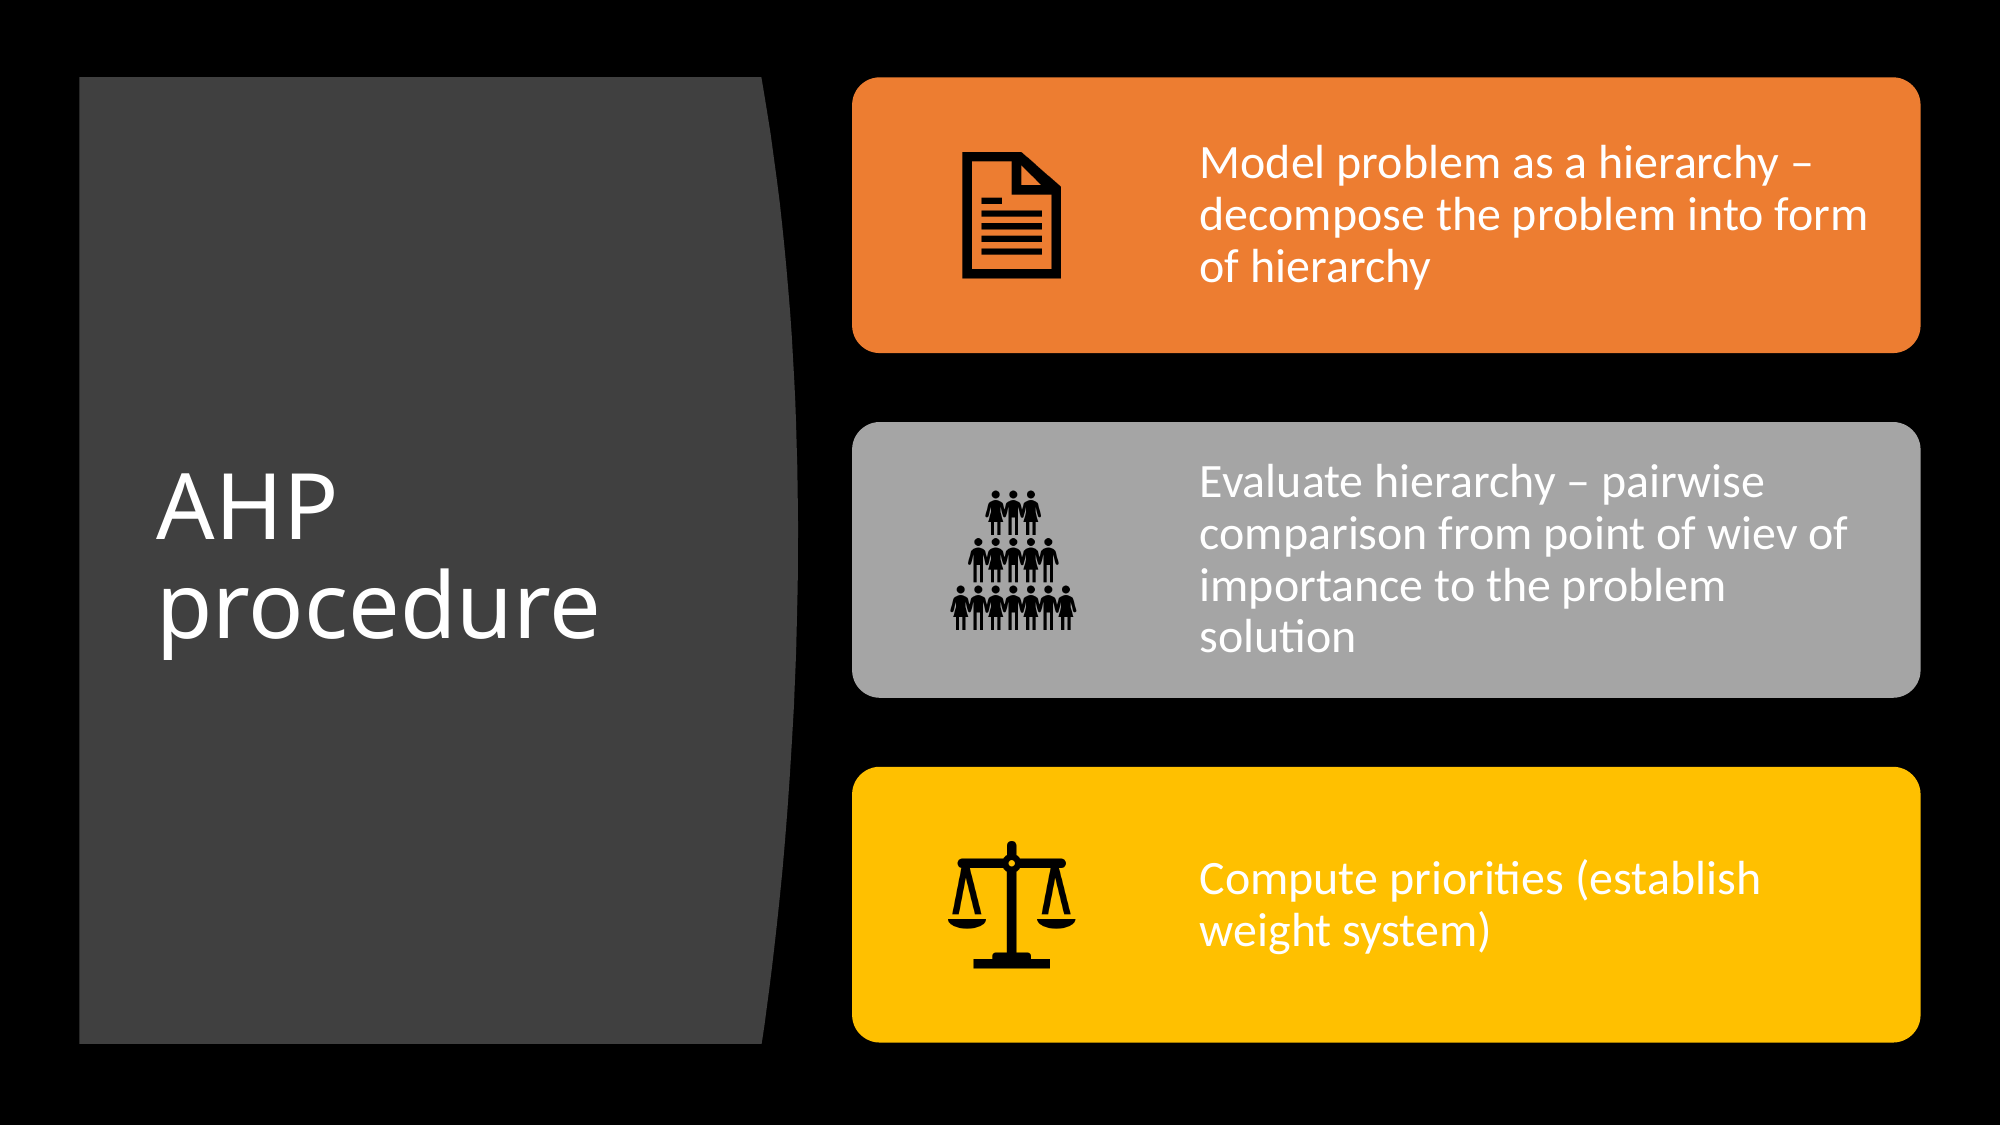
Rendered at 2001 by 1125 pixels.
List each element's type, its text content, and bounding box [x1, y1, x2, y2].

title AHP procedure [141, 166, 702, 953]
text_box [78, 76, 800, 1045]
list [852, 77, 1921, 1043]
